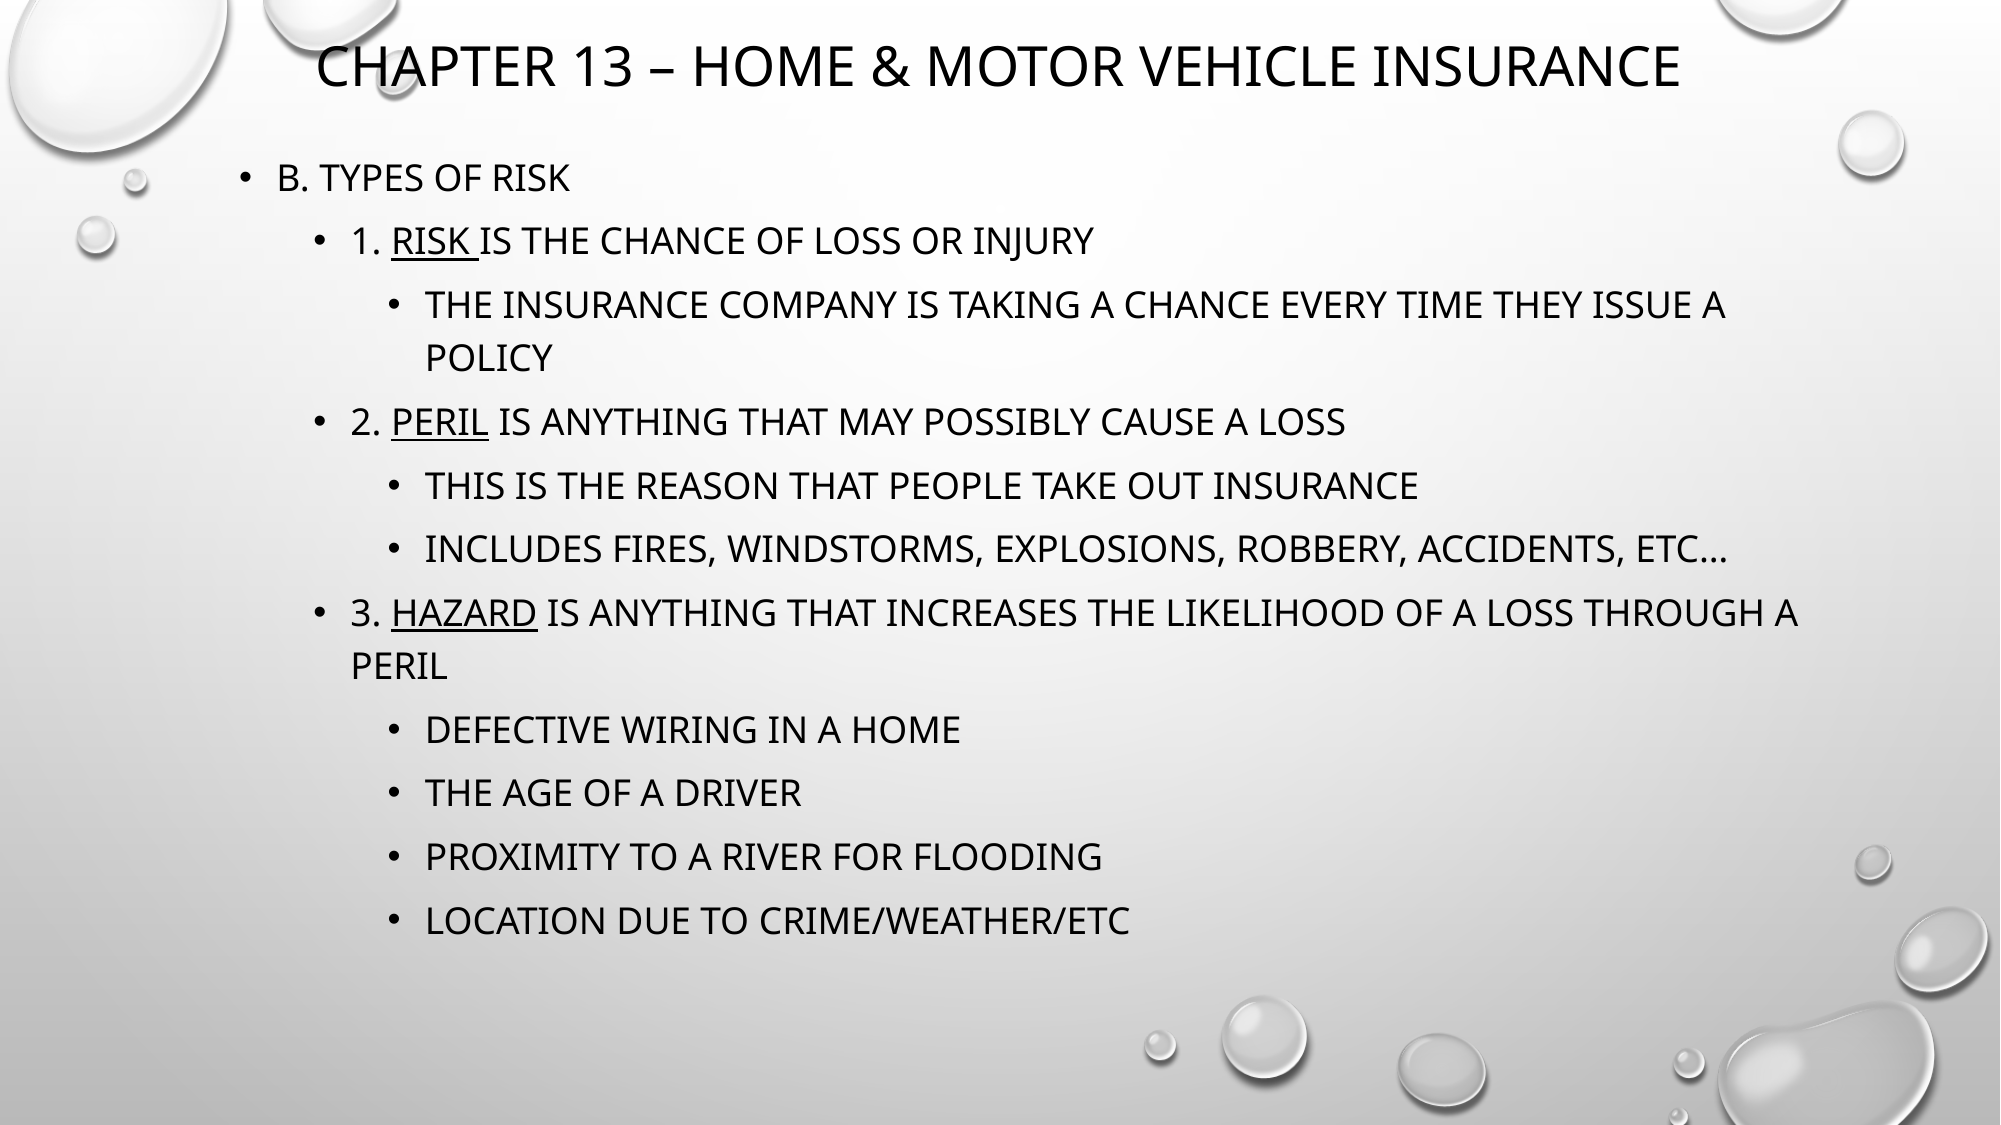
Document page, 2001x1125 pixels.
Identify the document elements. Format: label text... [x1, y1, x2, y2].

picture [0, 0, 2000, 1125]
list B. Types of Risk 1. Risk is the chance of loss or injury The insurance company is taking a chance every time they issue a policy 2. Peril is anything that may possibly cause a loss This is the reason that people take out insurance Includes fires, windstorms, explosions, robbery, accidents, etc… 3. Hazard is anything that increases the likelihood of a loss through a peril Defective wiring in a home The age of a driver Proximity to a river for flooding Location due to crime/weather/etc [149, 137, 1850, 950]
title Chapter 13 – Home & Motor Vehicle Insurance [149, 30, 1850, 107]
